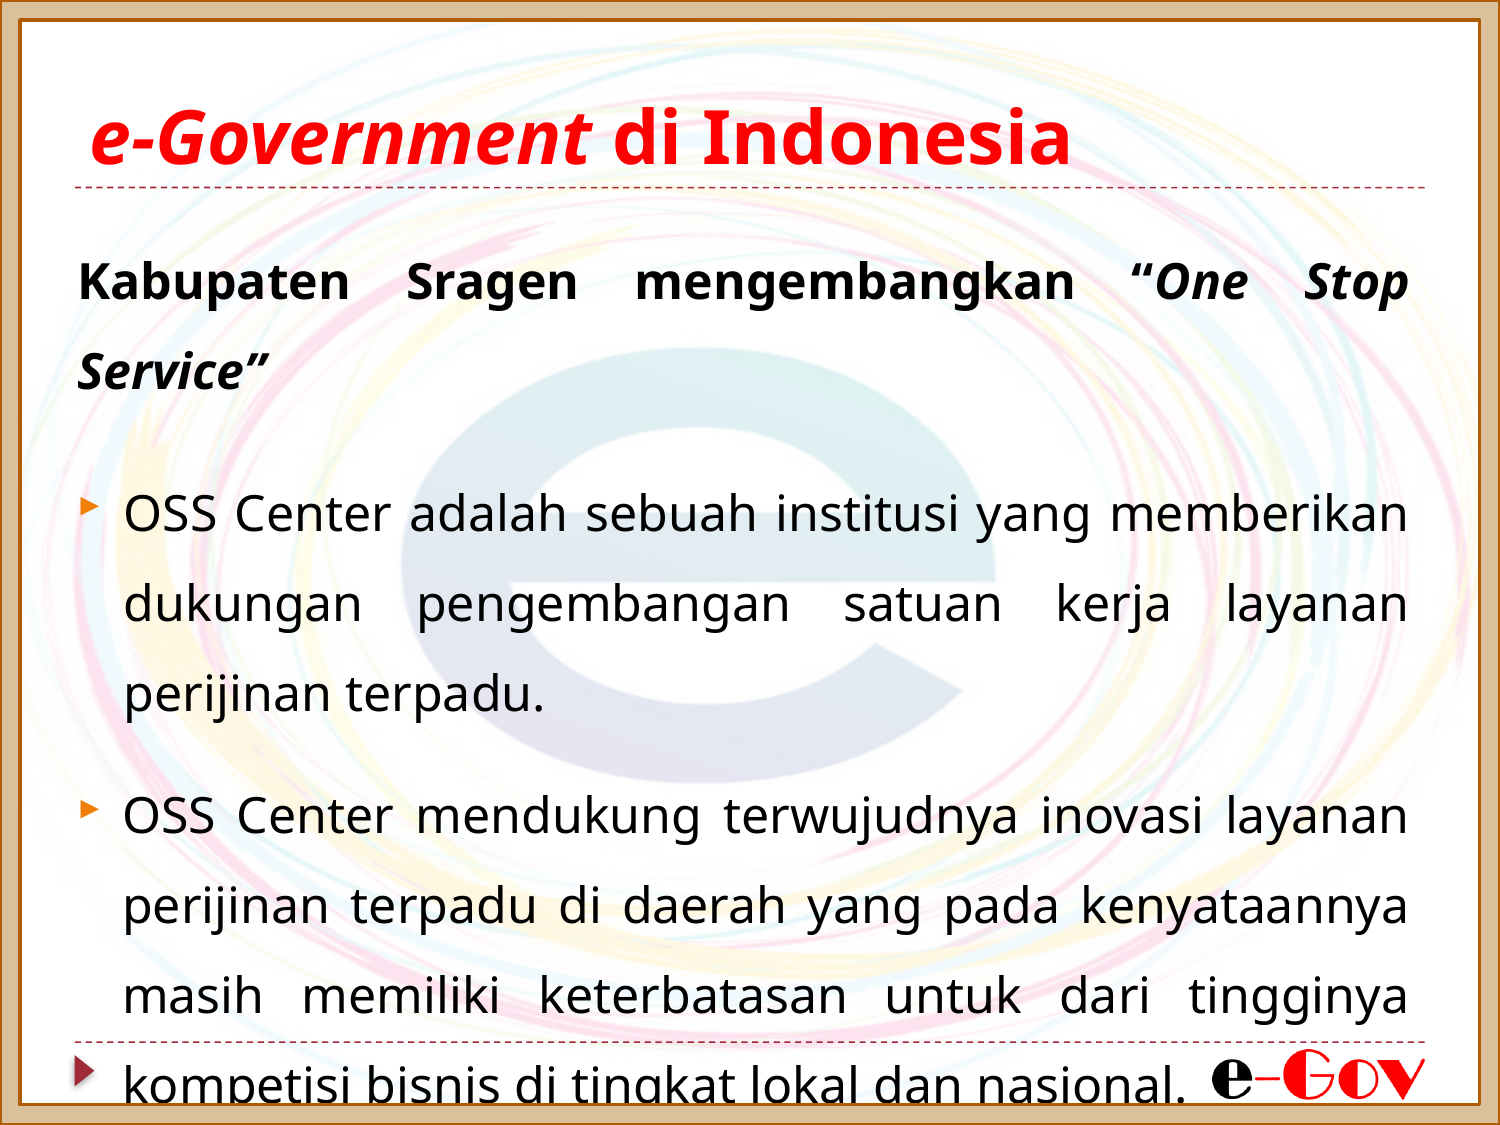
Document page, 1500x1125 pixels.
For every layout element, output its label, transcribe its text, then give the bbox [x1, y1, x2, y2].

picture [1212, 1048, 1426, 1101]
list Kabupaten Sragen mengembangkan “One Stop Service” OSS Center adalah sebuah institusi yang memberikan dukungan pengembangan satuan kerja layanan perijinan terpadu. OSS Center mendukung terwujudnya inovasi layanan perijinan terpadu di daerah yang pada kenyataannya masih memiliki keterbatasan untuk dari tingginya kompetisi bisnis di tingkat lokal dan nasional. [62, 212, 1425, 1013]
text_box [0, 0, 1500, 1125]
title e-Government di Indonesia [75, 24, 1425, 188]
